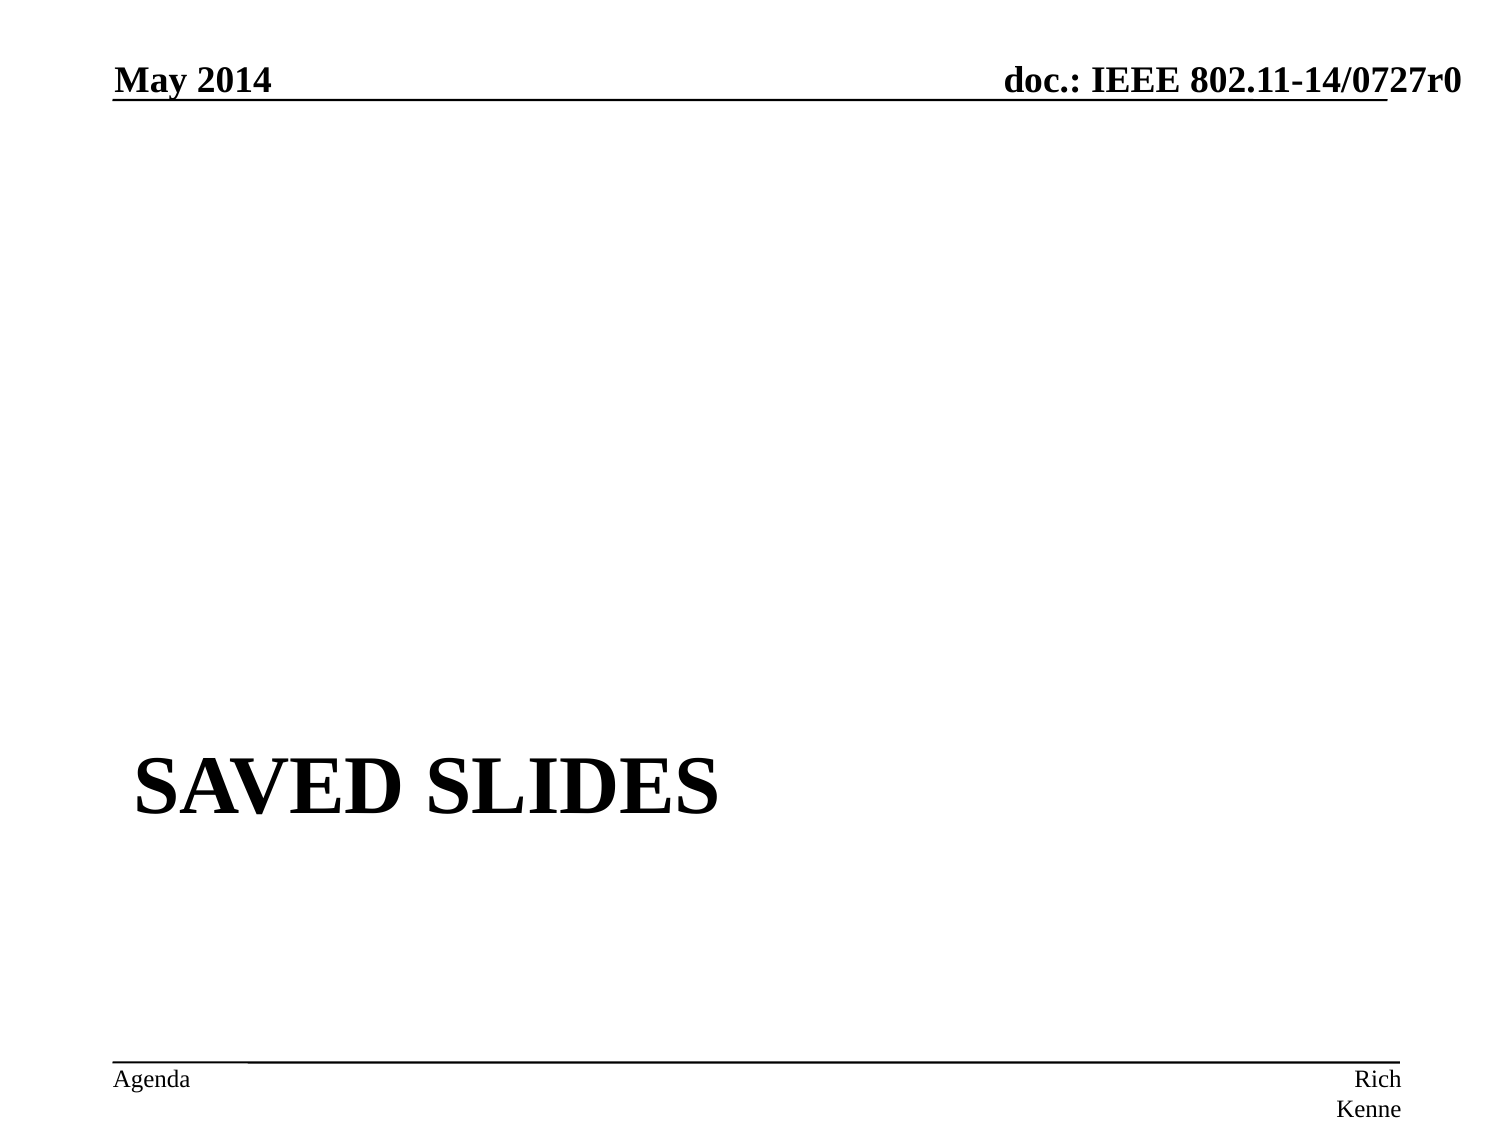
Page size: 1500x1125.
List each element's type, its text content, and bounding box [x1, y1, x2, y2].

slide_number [114, 54, 316, 101]
footer Rich Kennedy, MediaTek [1324, 1061, 1402, 1093]
title Saved slides [118, 722, 1394, 947]
